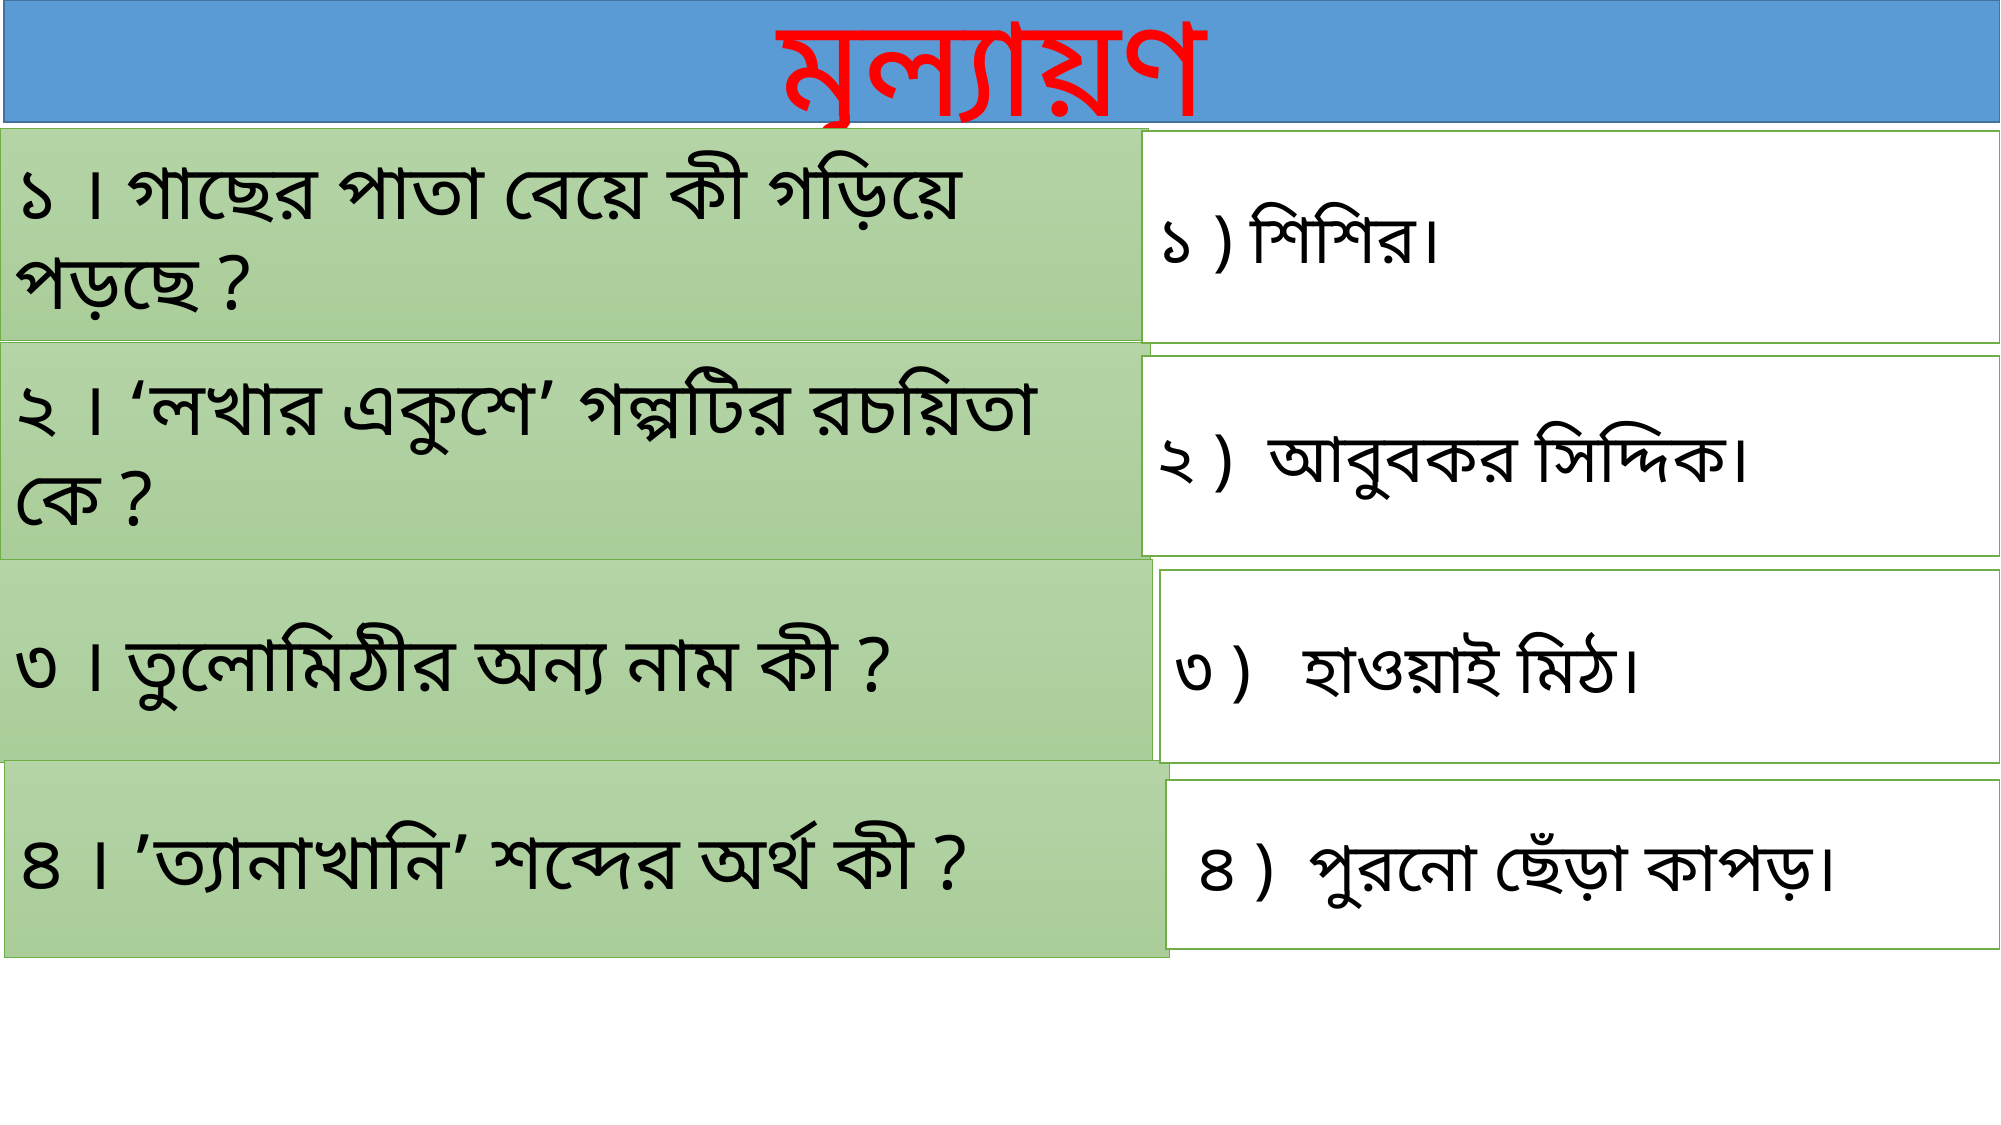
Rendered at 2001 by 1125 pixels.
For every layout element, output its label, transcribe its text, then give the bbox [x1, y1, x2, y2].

text_box ৪ ) পুরনো ছেঁড়া কাপড়। [1165, 779, 2000, 950]
text_box ১ ) শিশির। [1141, 130, 2000, 344]
text_box ২ । ‘লখার একুশে’ গল্পটির রচয়িতা কে ? [0, 342, 1151, 559]
text_box মূল্যায়ণ [3, 0, 2000, 123]
text_box ৩ । তুলোমিঠীর অন্য নাম কী ? [0, 559, 1153, 763]
text_box ২ ) আবুবকর সিদ্দিক। [1141, 355, 2000, 557]
text_box ১ । গাছের পাতা বেয়ে কী গড়িয়ে পড়ছে ? [0, 128, 1149, 341]
text_box ৩ ) হাওয়াই মিঠ। [1159, 569, 2000, 764]
text_box ৪ । ’ত্যানাখানি’ শব্দের অর্থ কী ? [4, 760, 1170, 958]
